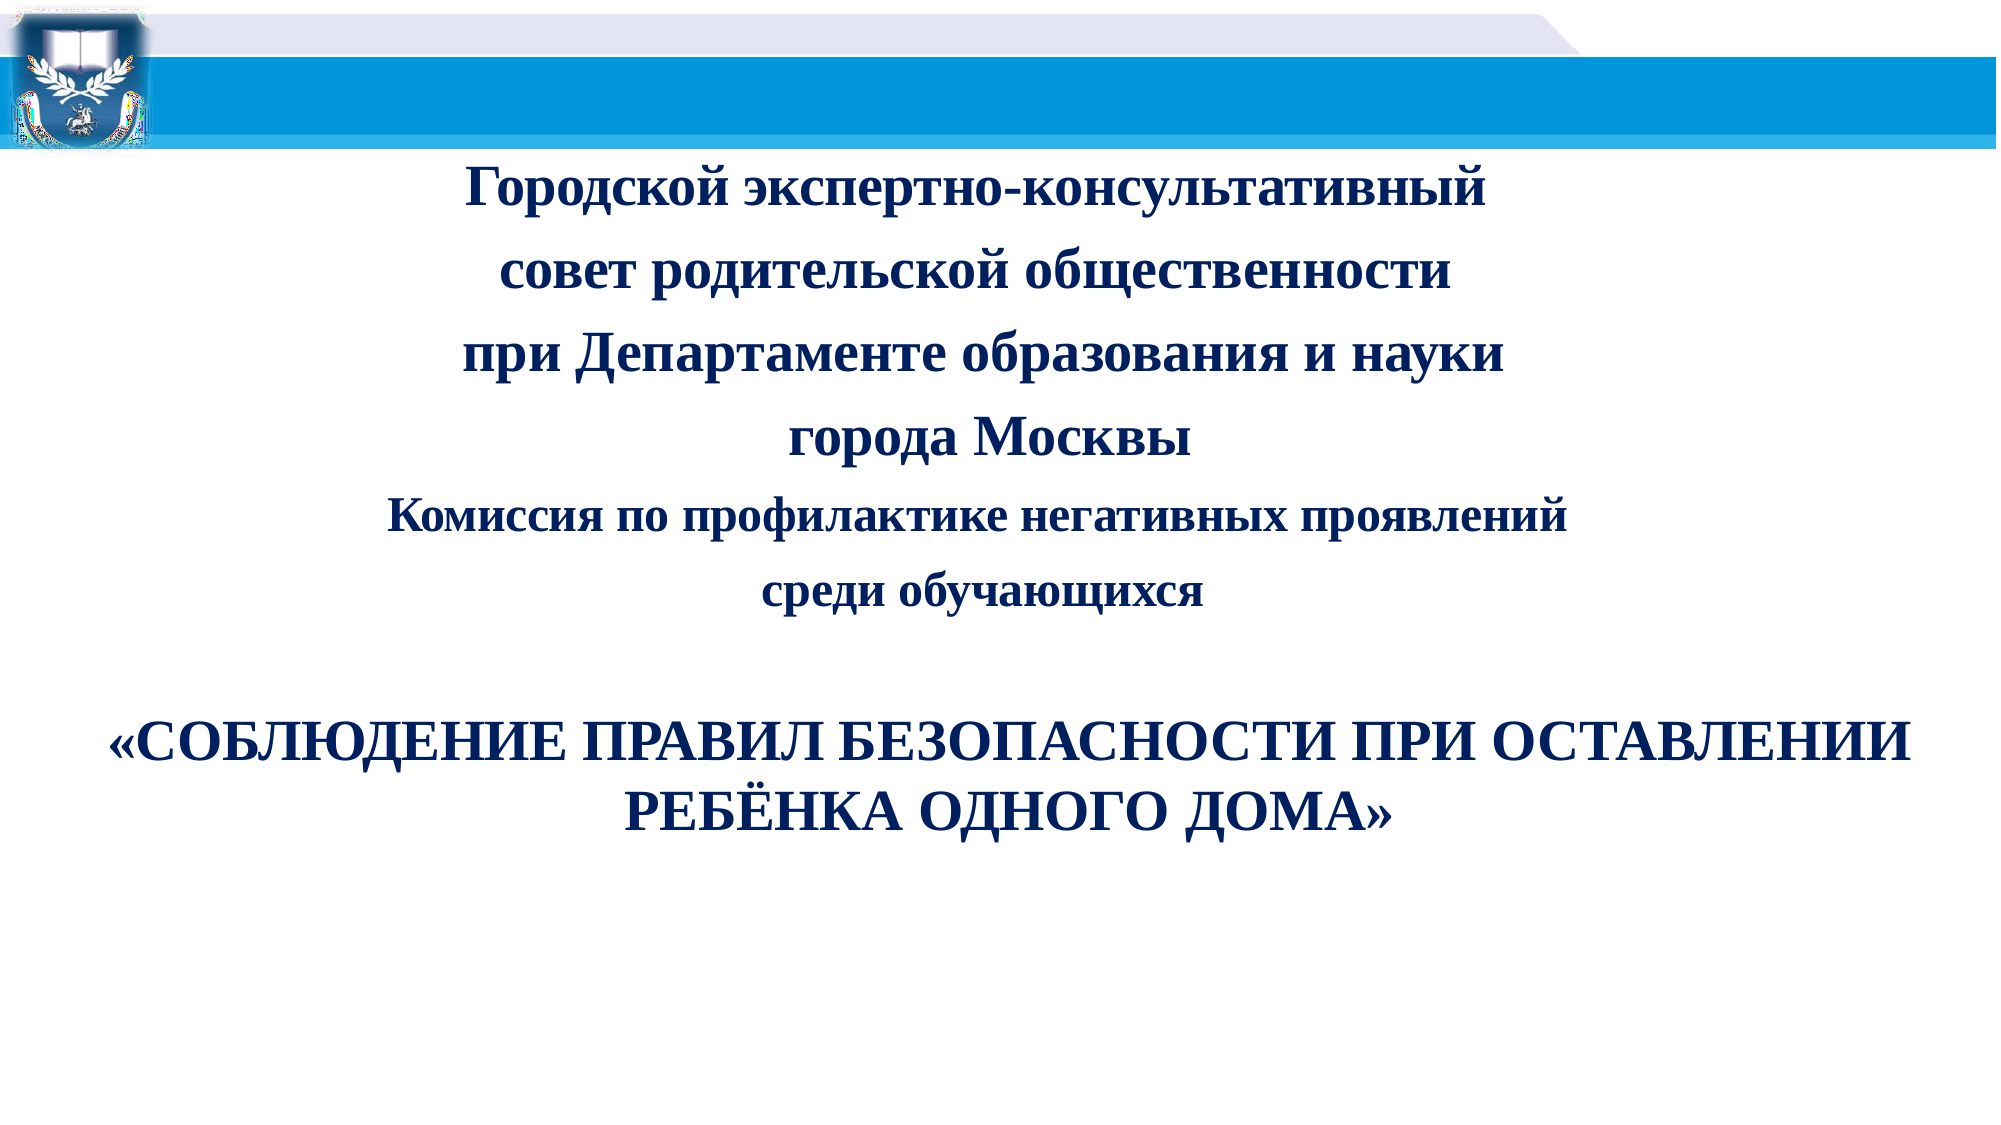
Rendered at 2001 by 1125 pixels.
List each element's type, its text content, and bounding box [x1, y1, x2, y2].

text_box [0, 0, 160, 160]
text_box [160, 14, 1996, 149]
text_box «СОБЛЮДЕНИЕ ПРАВИЛ БЕЗОПАСНОСТИ ПРИ ОСТАВЛЕНИИ РЕБЁНКА ОДНОГО ДОМА» [87, 699, 1930, 842]
title Городской экспертно-консультативный совет родительской общественности при Департаменте образования и науки города Москвы Комиссия по профилактике негативных проявлений среди обучающихся [382, 149, 1583, 617]
